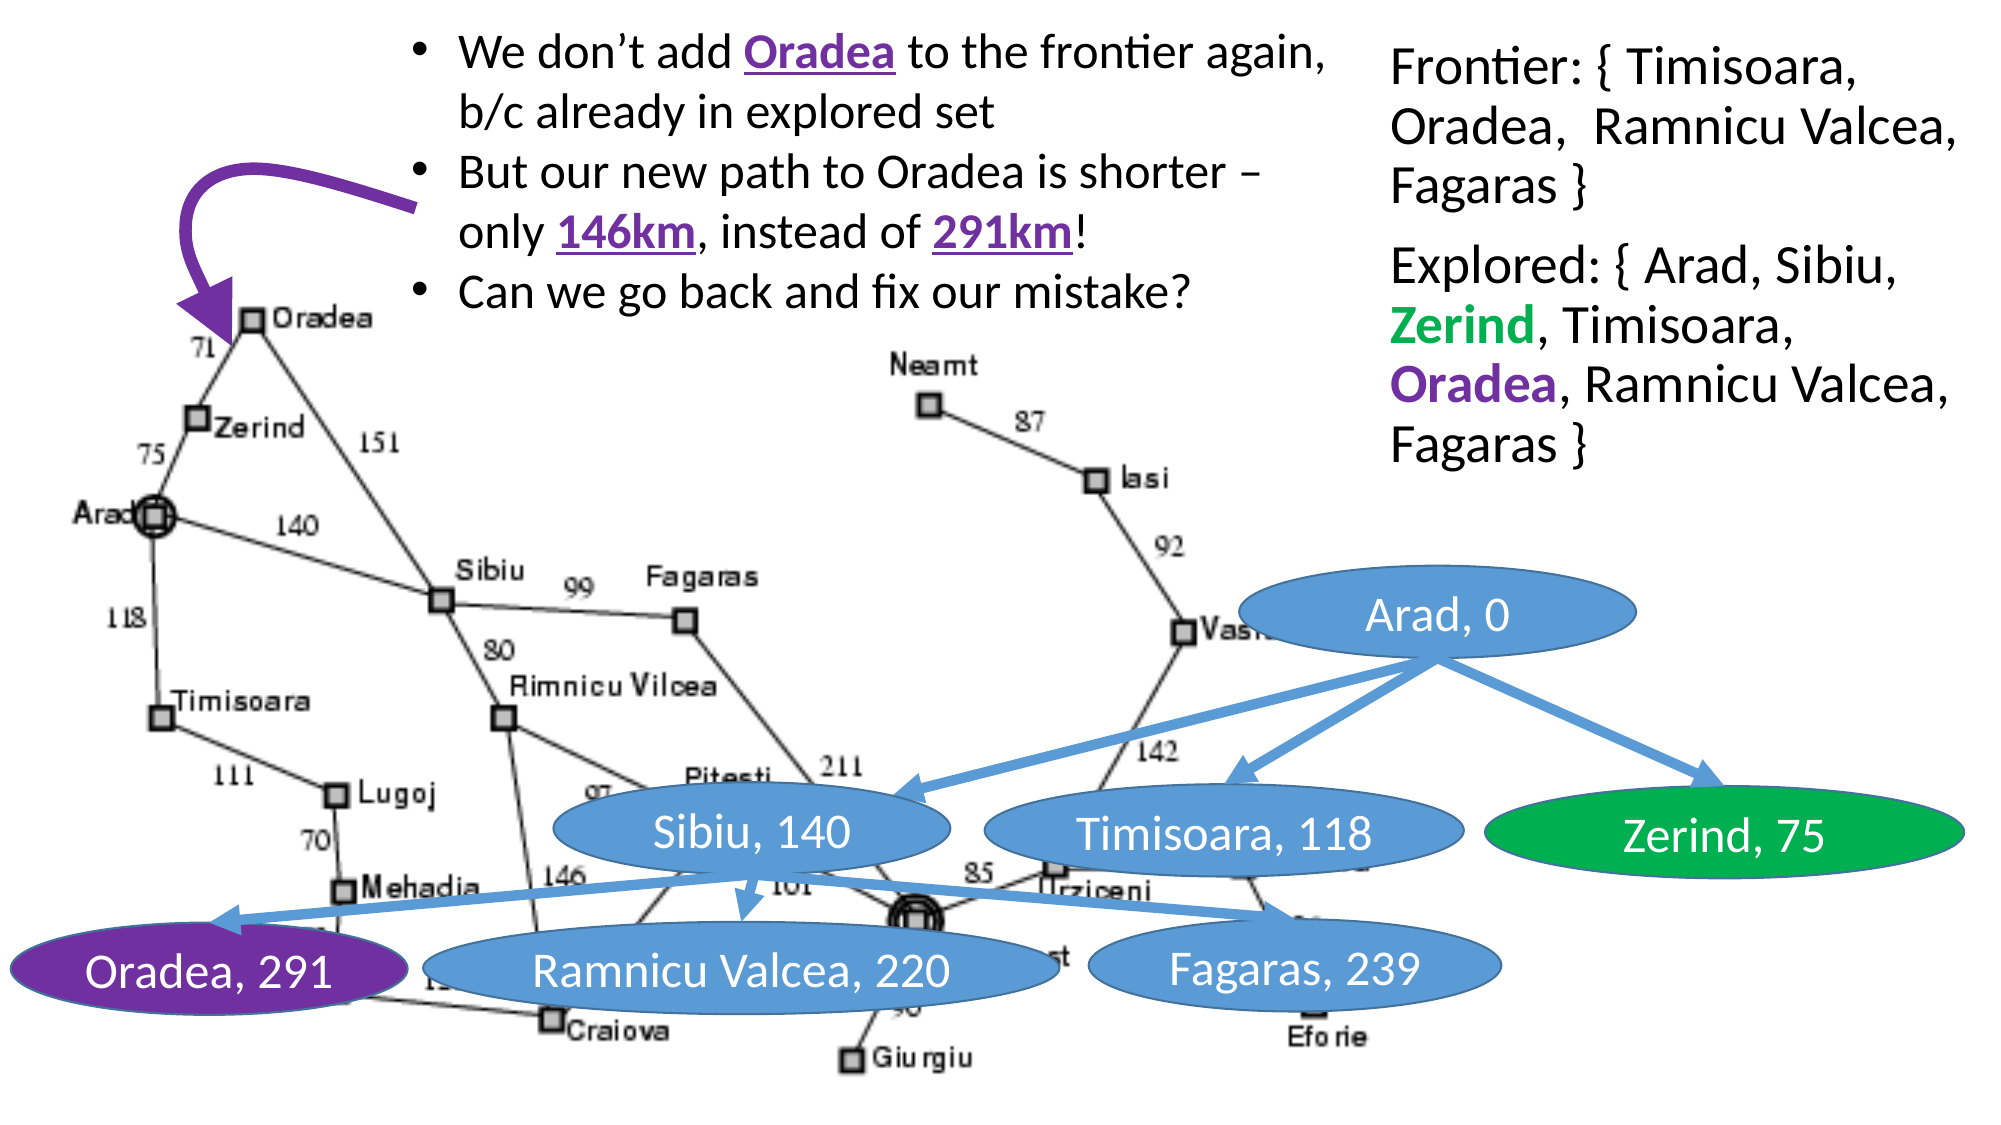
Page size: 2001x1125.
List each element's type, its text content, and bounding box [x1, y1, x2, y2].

text_box Oradea, 291 [9, 935, 67, 1003]
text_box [751, 874, 1296, 920]
text_box Zerind, 75 [1483, 784, 1966, 880]
text_box We don’t add Oradea to the frontier again, b/c already in explored set But our new path to Oradea is shorter – only 146km, instead of 291km! Can we go back and fix our mistake? [396, 10, 1366, 299]
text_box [741, 877, 754, 922]
list Frontier: { Timisoara, Oradea, Ramnicu Valcea, Fagaras } Explored: { Arad, Sibiu, Zerind, Timisoara, Oradea, Ramnicu Valcea, Fagaras } [1375, 29, 1980, 485]
text_box Arad, 0 [1376, 564, 1638, 657]
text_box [1436, 657, 1725, 787]
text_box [1224, 657, 1436, 785]
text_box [209, 874, 752, 923]
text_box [892, 658, 1438, 796]
picture [67, 299, 1376, 1086]
text_box Timisoara, 118 [1376, 796, 1465, 868]
text_box Fagaras, 239 [1376, 921, 1503, 1009]
text_box [184, 167, 417, 299]
